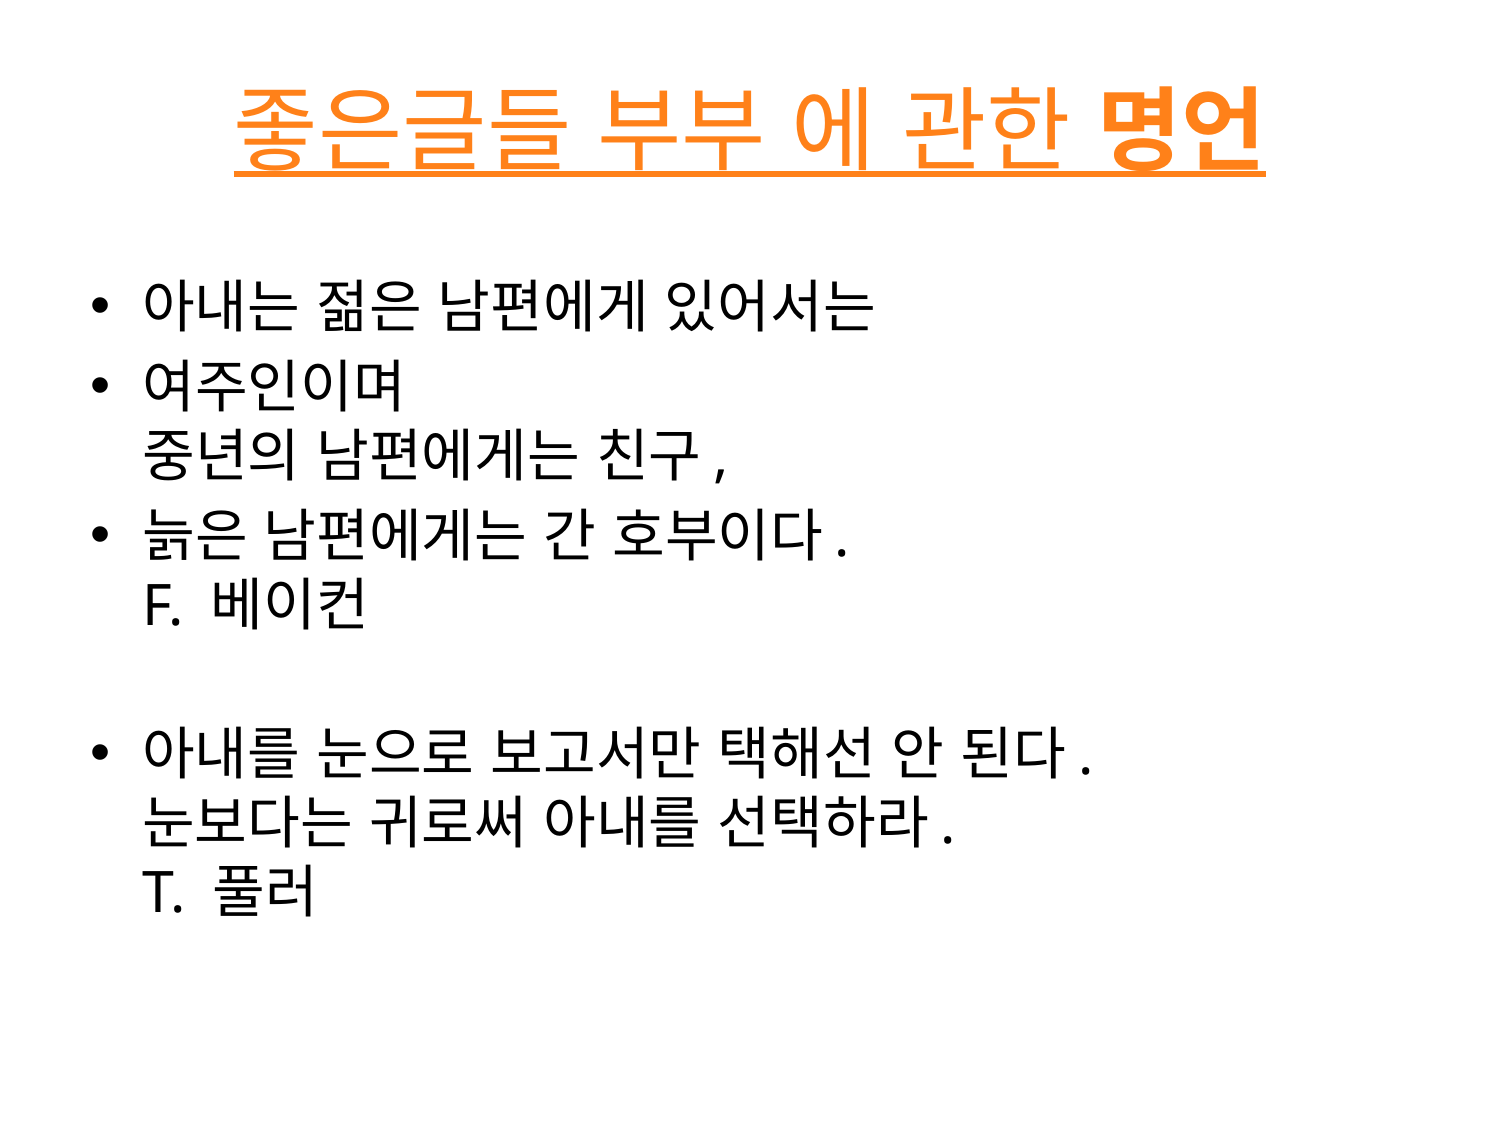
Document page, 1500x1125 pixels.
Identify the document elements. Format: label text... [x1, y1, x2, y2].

title 좋은글들 부부 에 관한 명언 [75, 45, 1425, 233]
list 아내는 젊은 남편에게 있어서는 여주인이며 중년의 남편에게는 친구, 늙은 남편에게는 간 호부이다. F. 베이컨 아내를 눈으로 보고서만 택해선 안 된다. 눈보다는 귀로써 아내를 선택하라. T. 풀러 [75, 262, 1425, 1005]
